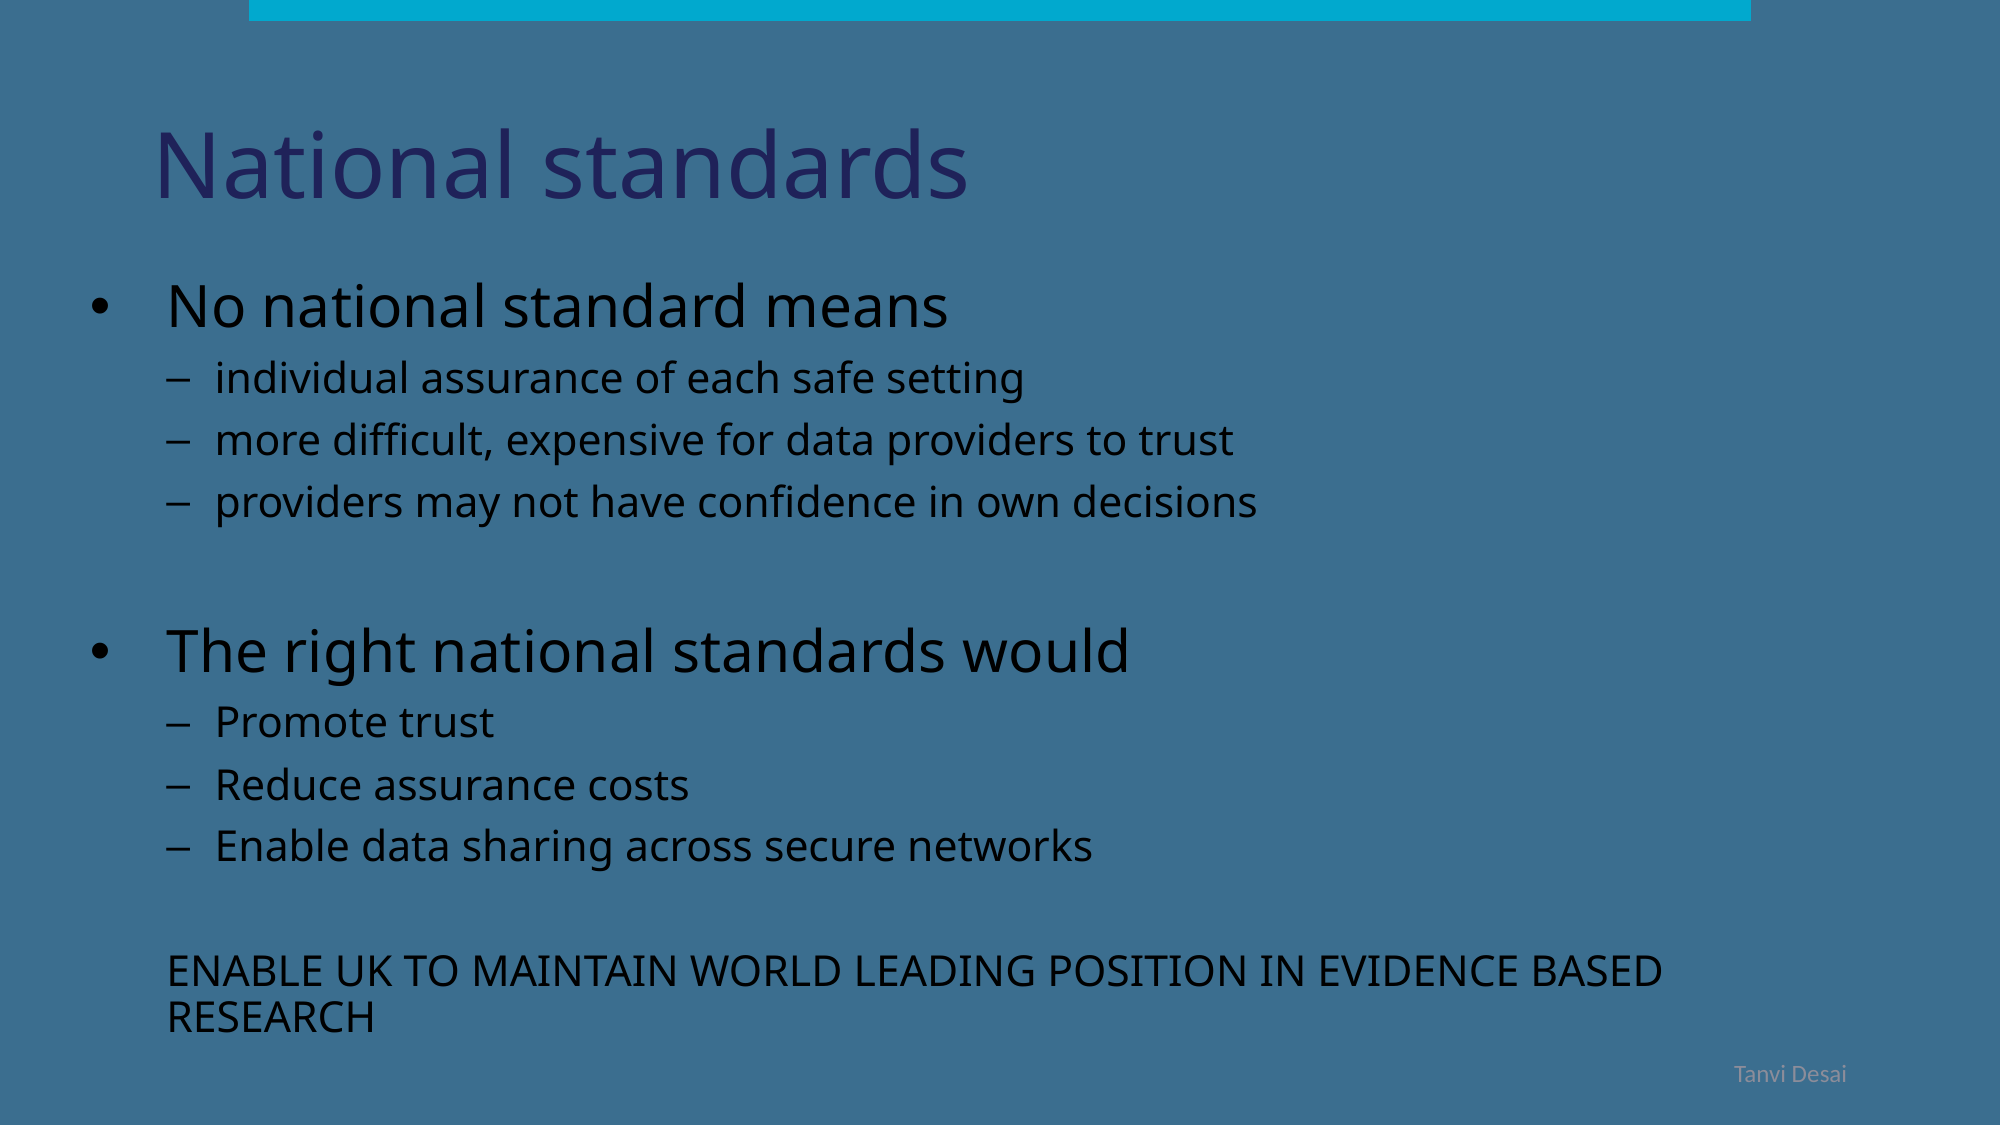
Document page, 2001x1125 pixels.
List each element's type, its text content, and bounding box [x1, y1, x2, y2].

title National standards [137, 59, 1863, 278]
slide_number 6 [1412, 1042, 1863, 1103]
list No national standard means individual assurance of each safe setting more difficult, expensive for data providers to trust providers may not have confidence in own decisions The right national standards would Promote trust Reduce assurance costs Enable data sharing across secure networks ENABLE UK TO MAINTAIN WORLD LEADING POSITION IN EVIDENCE BASED RESEARCH [89, 277, 1815, 1043]
text_box [249, 0, 1751, 21]
